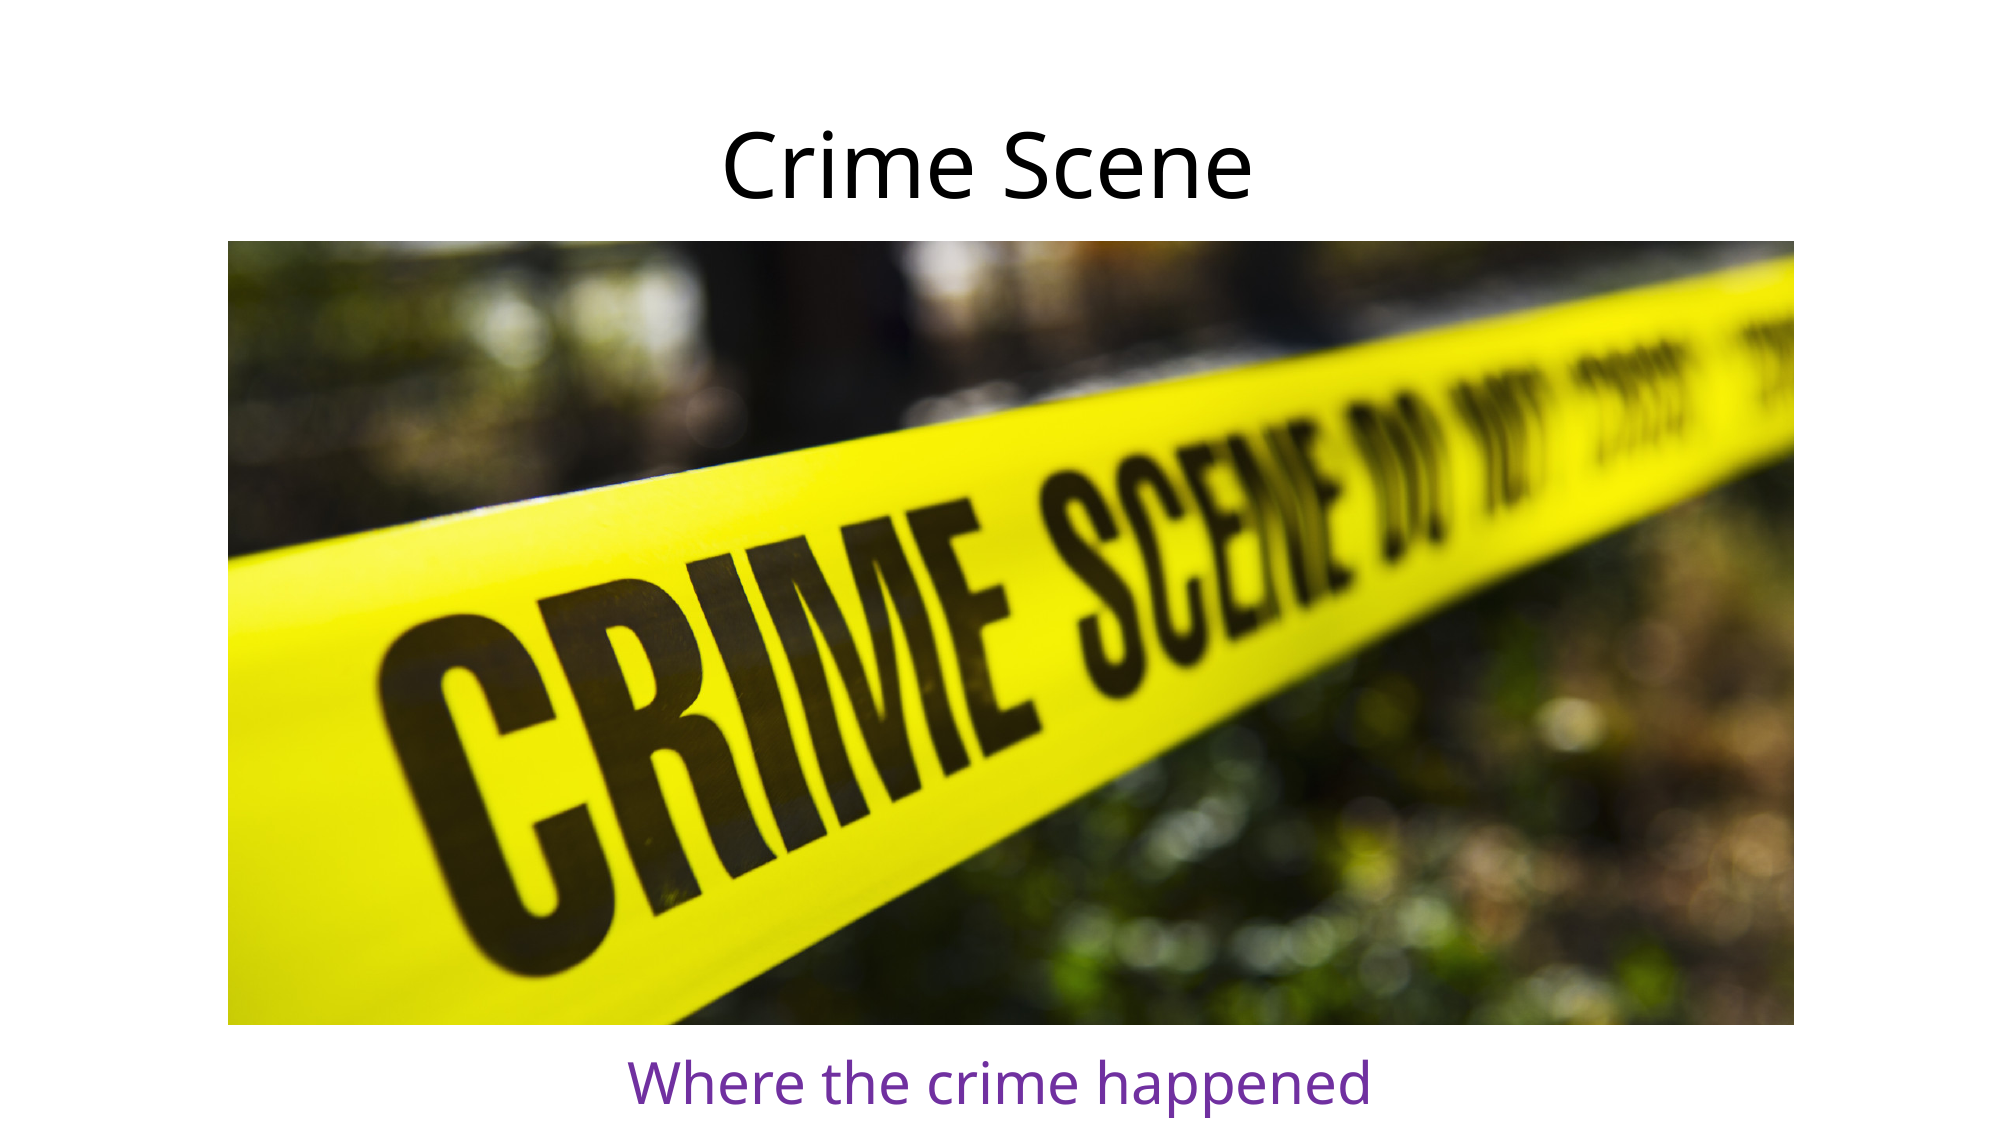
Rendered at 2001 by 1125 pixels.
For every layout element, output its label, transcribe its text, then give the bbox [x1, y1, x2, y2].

list Where the crime happened [137, 986, 1863, 1125]
title Crime Scene [137, 59, 1863, 278]
picture [228, 241, 1794, 1025]
